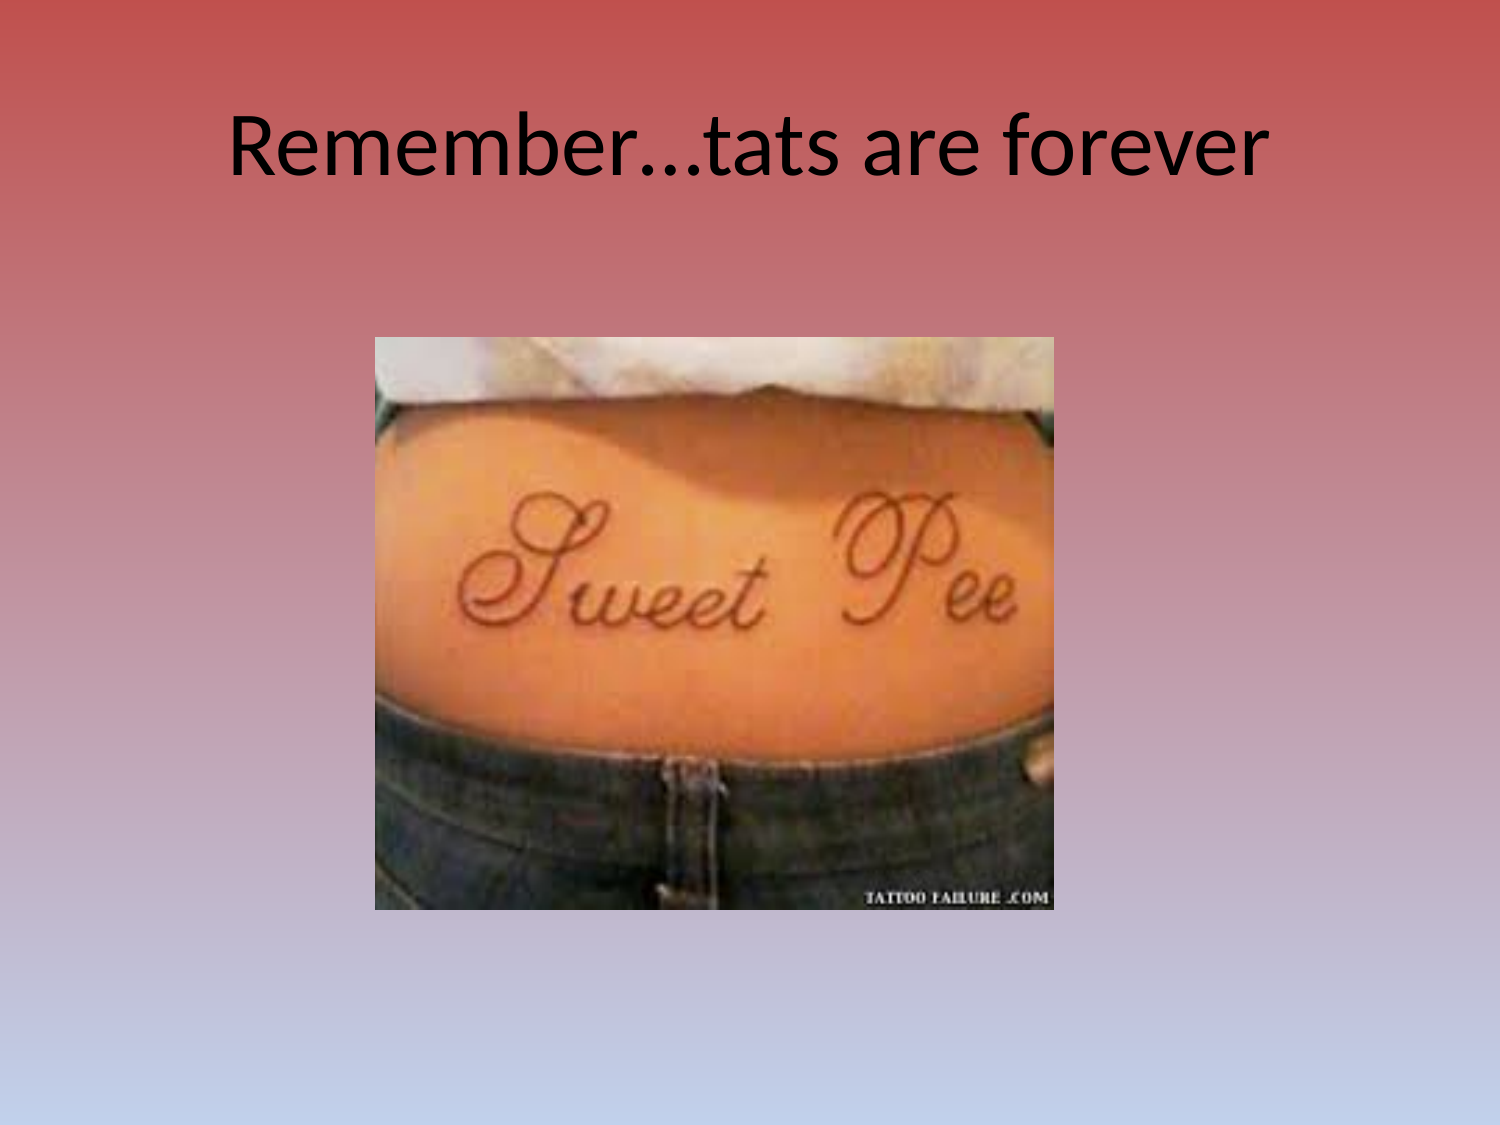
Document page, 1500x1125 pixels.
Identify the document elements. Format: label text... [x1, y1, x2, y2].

title Remember…tats are forever [75, 45, 1425, 233]
picture [374, 337, 1054, 911]
